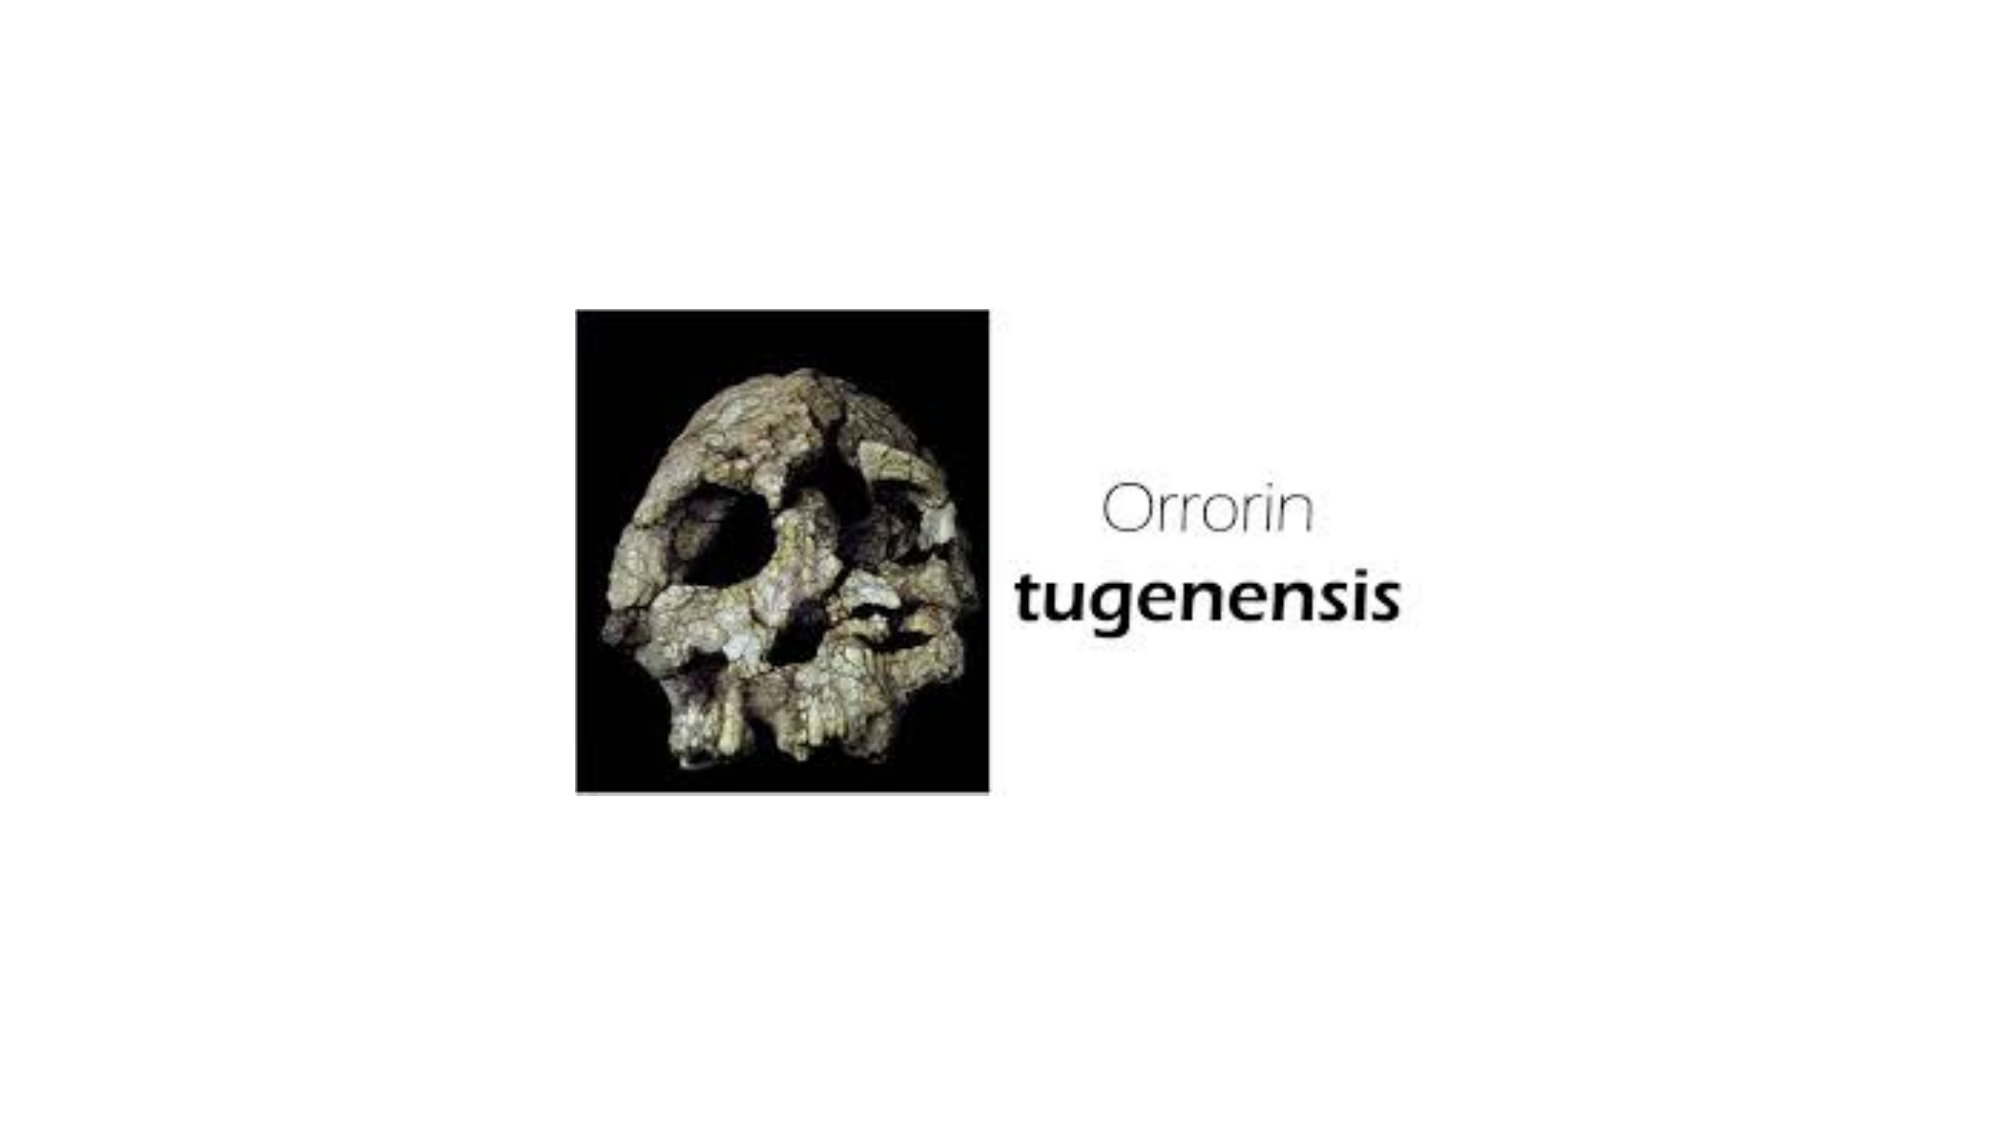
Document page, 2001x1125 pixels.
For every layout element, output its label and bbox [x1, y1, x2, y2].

list [575, 309, 1425, 796]
